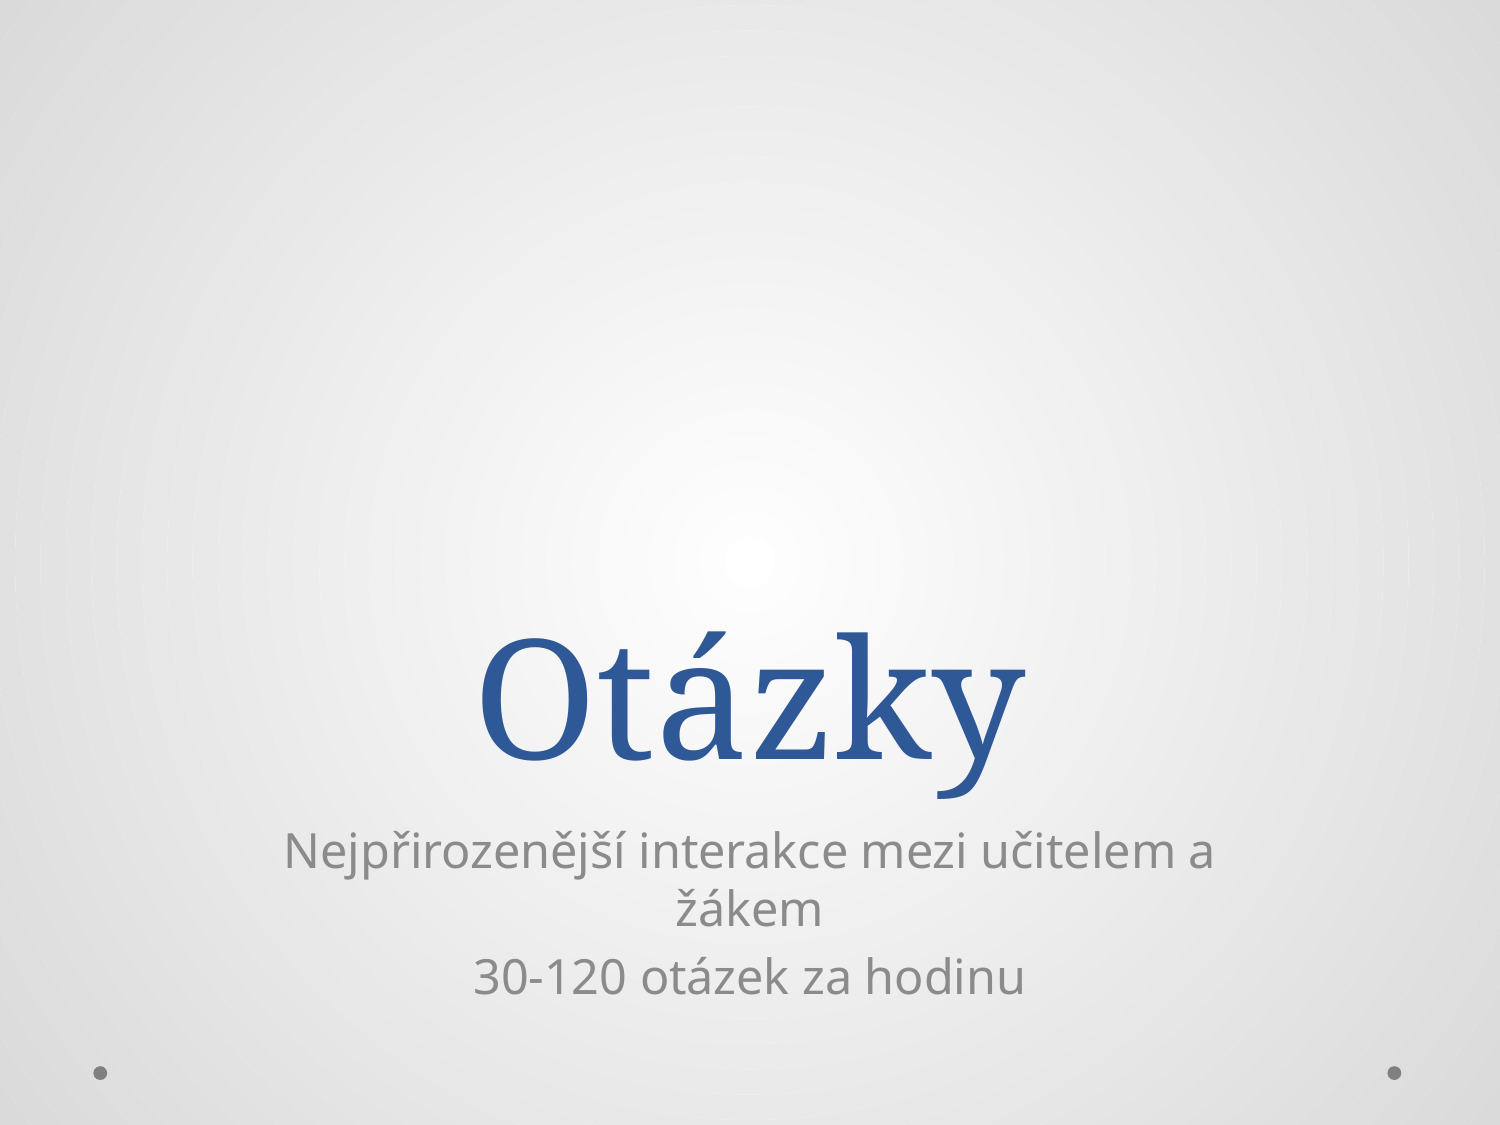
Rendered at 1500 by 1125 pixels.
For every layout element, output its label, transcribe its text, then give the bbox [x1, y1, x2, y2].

title Otázky [112, 99, 1388, 800]
subtitle Nejpřirozenější interakce mezi učitelem a žákem 30-120 otázek za hodinu [225, 812, 1275, 1013]
